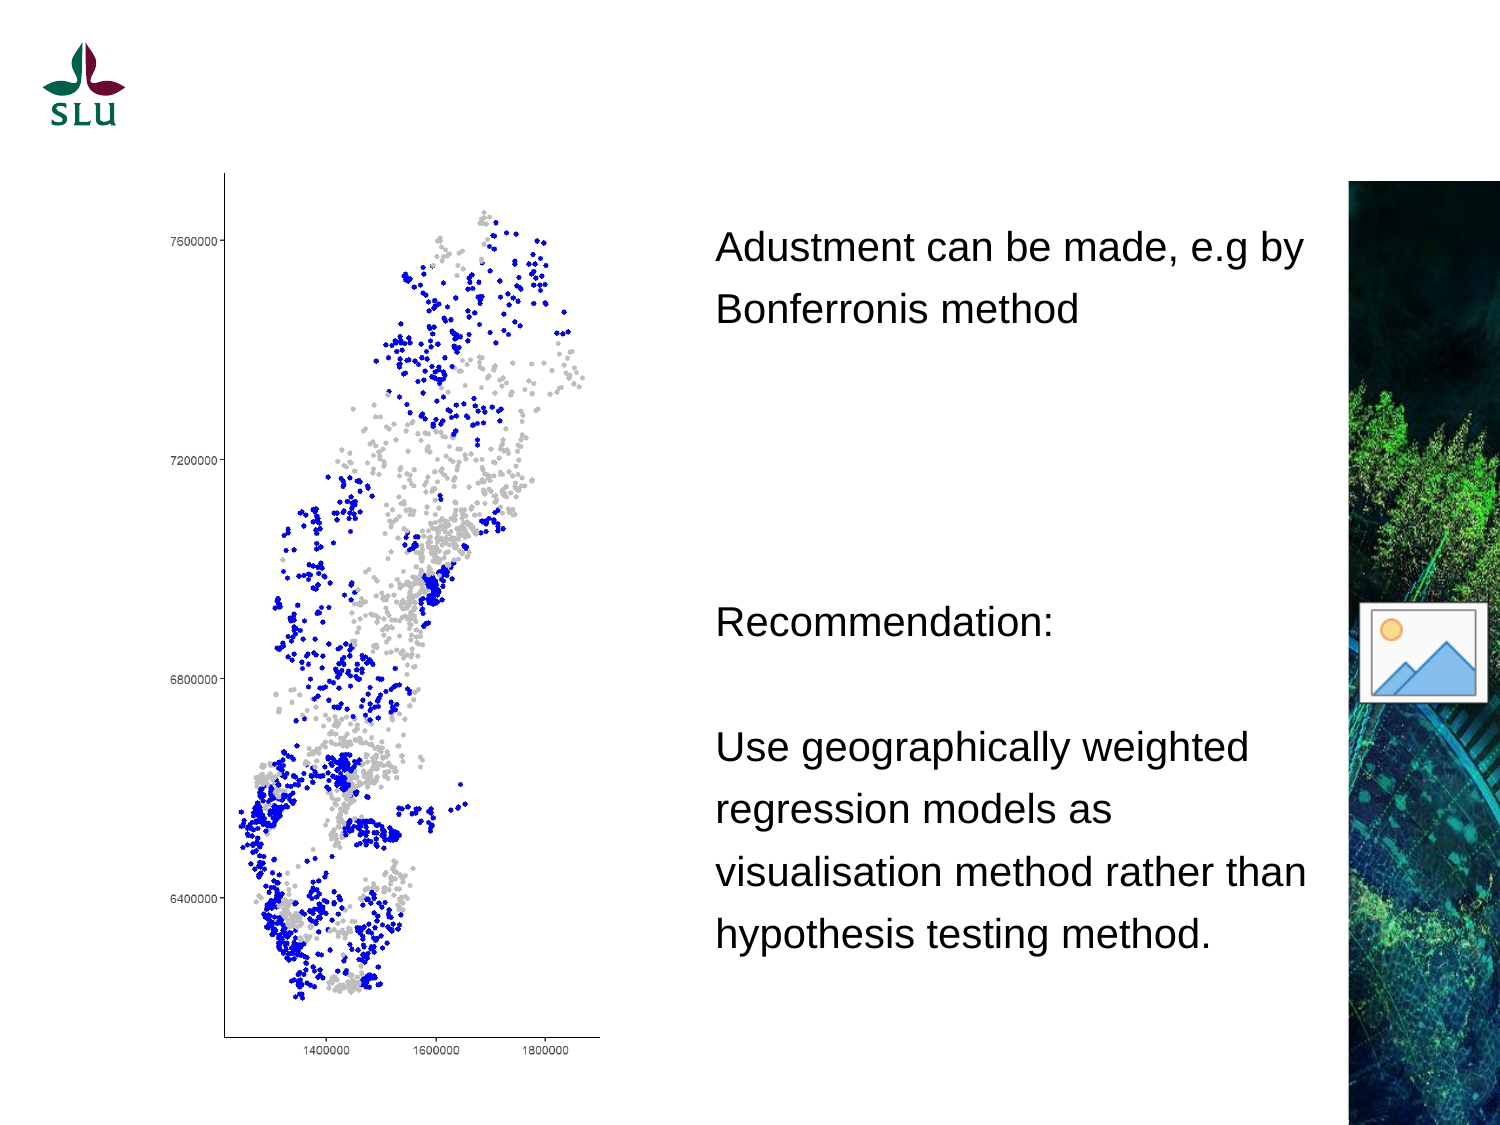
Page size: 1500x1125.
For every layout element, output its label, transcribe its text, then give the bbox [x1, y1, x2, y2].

text_box Adustment can be made, e.g by Bonferronis method Recommendation: Use geographically weighted regression models as visualisation method rather than hypothesis testing method. [721, 207, 1338, 746]
picture [132, 166, 721, 1082]
picture [1348, 181, 1500, 1125]
